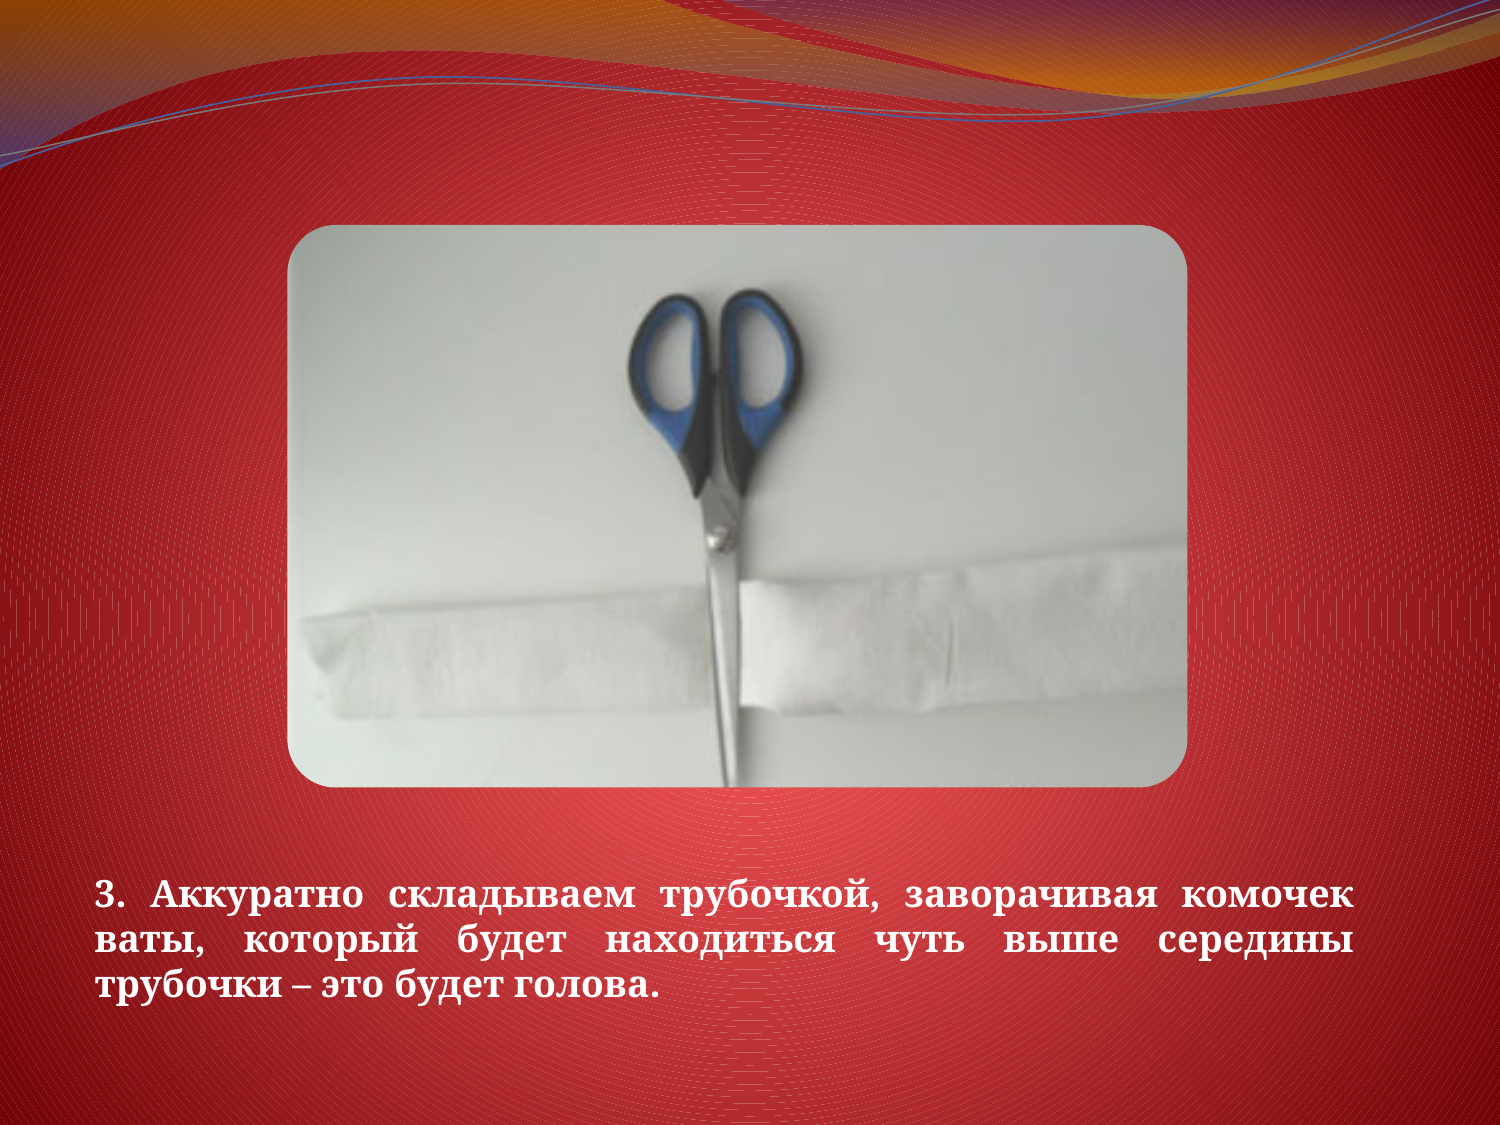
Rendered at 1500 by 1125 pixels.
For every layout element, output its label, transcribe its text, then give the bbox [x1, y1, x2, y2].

picture [287, 224, 1188, 788]
list 3. Аккуратно складываем трубочкой, заворачивая комочек ваты, который будет находиться чуть выше середины трубочки – это будет голова. [86, 862, 1363, 1063]
